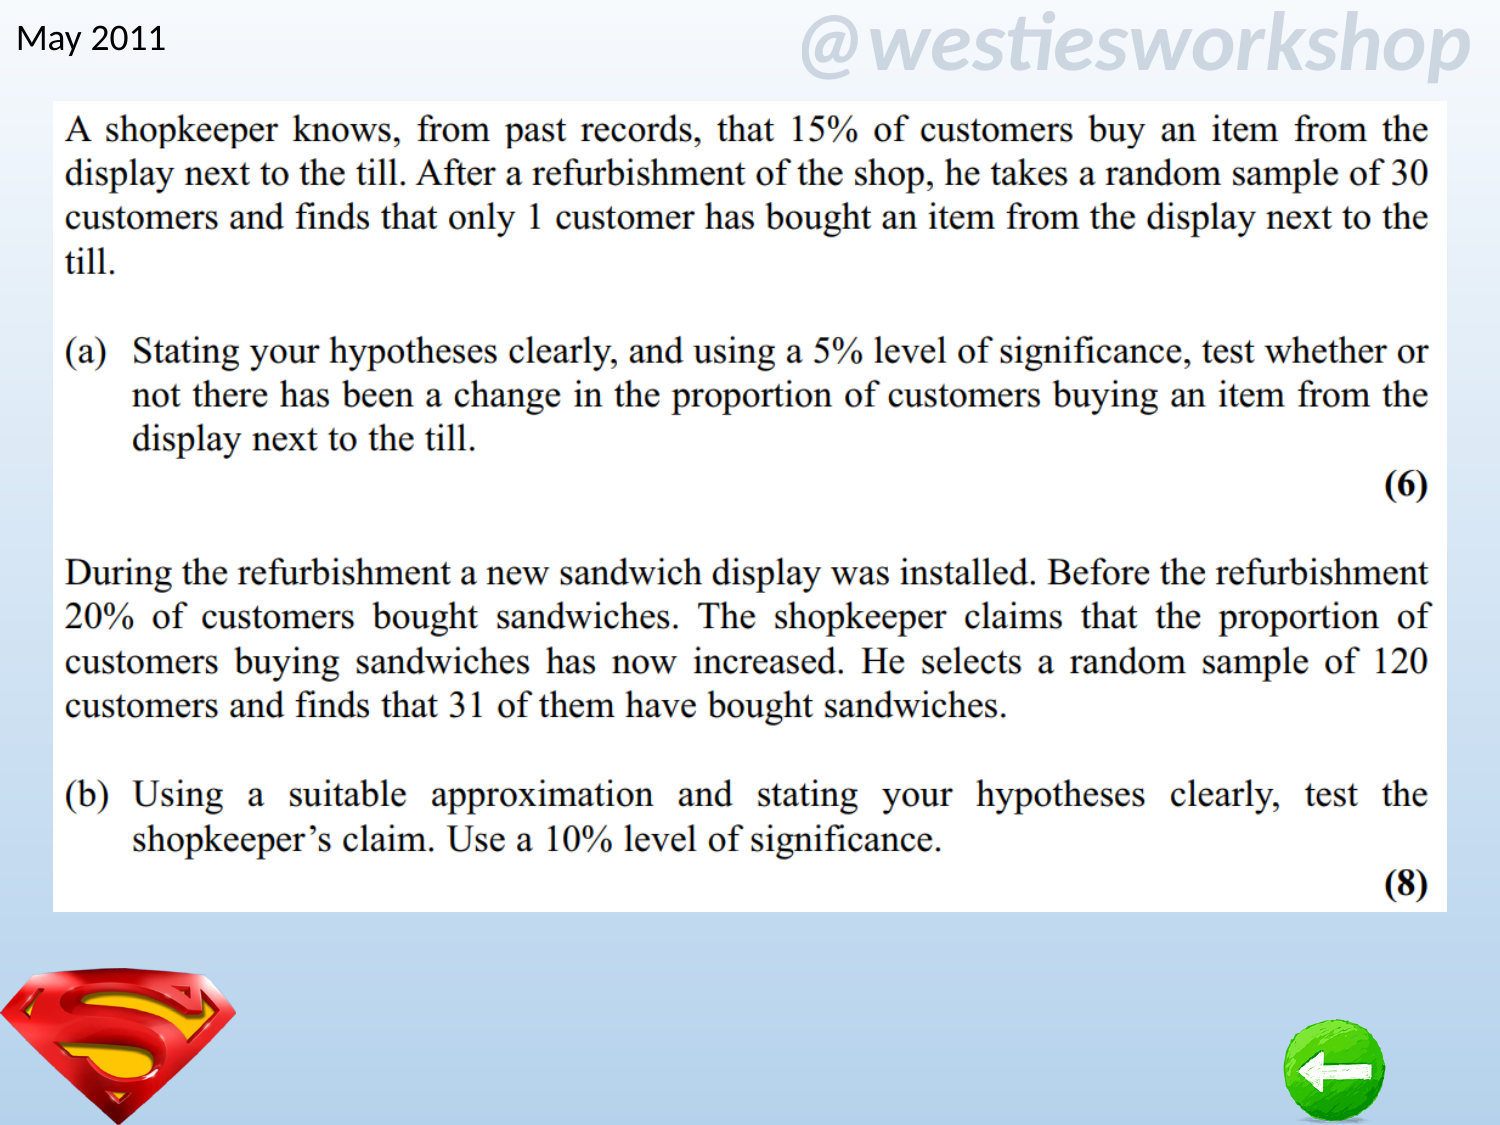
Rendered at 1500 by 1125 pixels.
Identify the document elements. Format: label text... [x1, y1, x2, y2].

picture [1281, 1019, 1387, 1125]
picture [53, 101, 1447, 912]
picture [0, 968, 236, 1125]
text_box May 2011 [1, 5, 182, 66]
